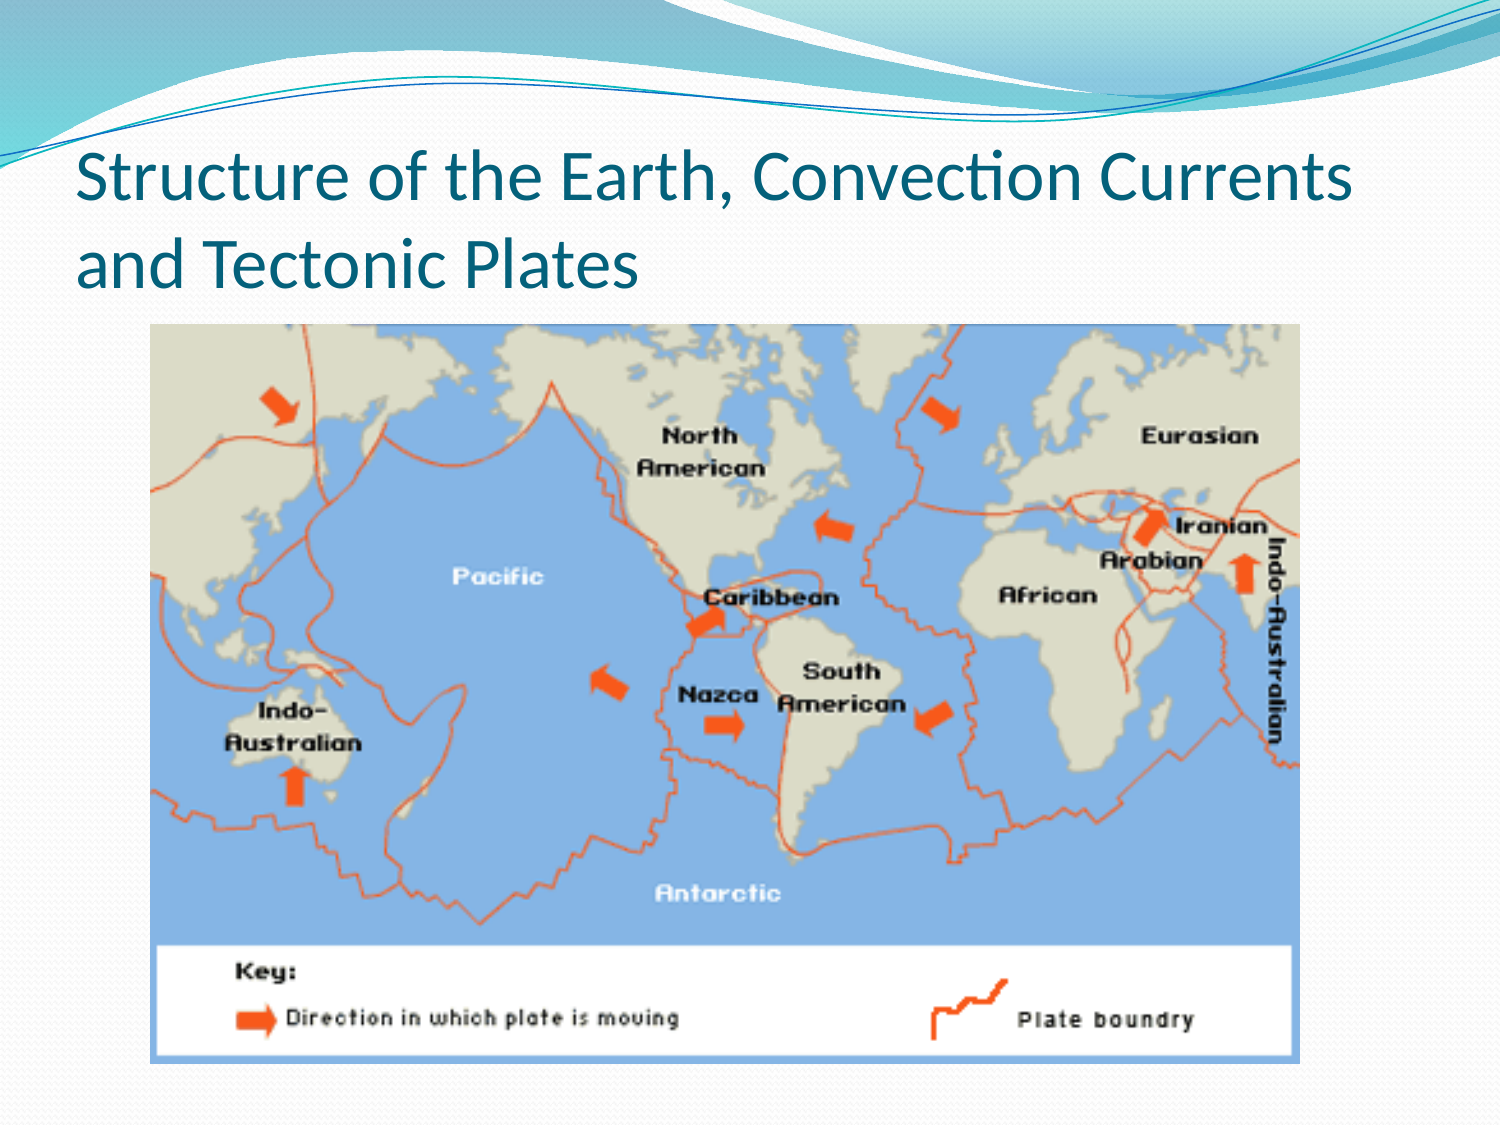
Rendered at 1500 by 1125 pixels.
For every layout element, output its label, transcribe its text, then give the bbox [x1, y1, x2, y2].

title Structure of the Earth, Convection Currents and Tectonic Plates [75, 115, 1438, 303]
picture [149, 324, 1301, 1064]
